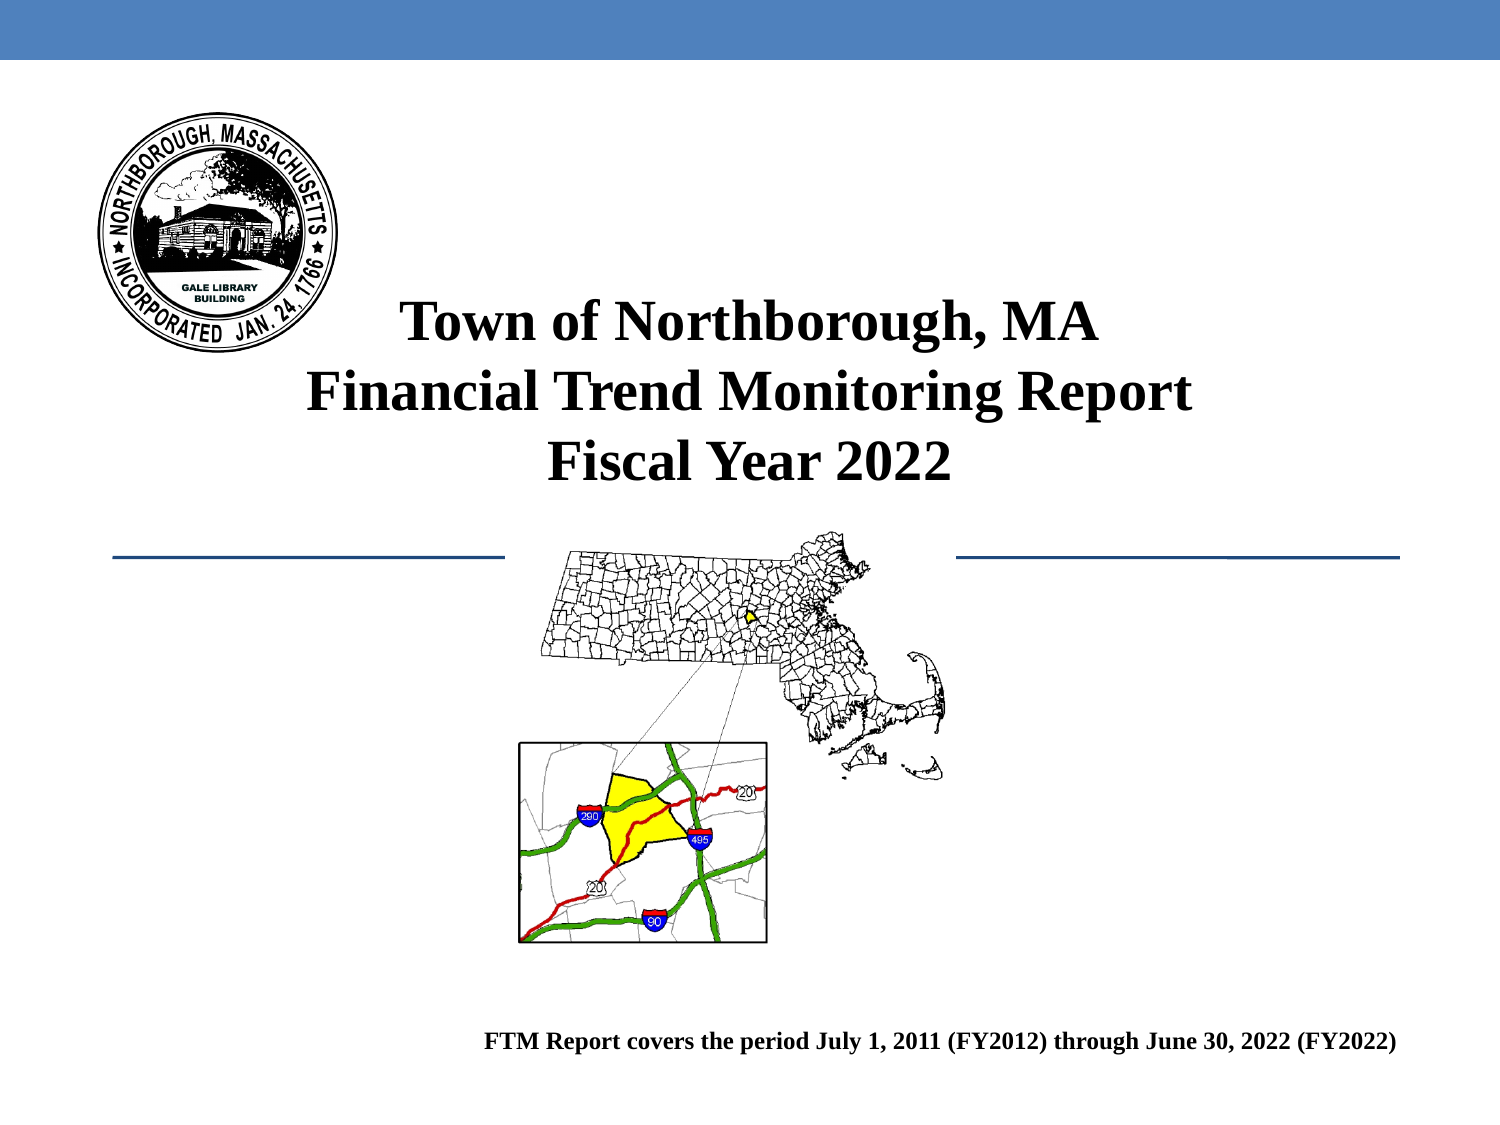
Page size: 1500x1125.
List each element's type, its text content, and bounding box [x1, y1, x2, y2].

text_box Town of Northborough, MA Financial Trend Monitoring Report Fiscal Year 2022 [249, 275, 1250, 500]
text_box FTM Report covers the period July 1, 2011 (FY2012) through June 30, 2022 (FY2022) [469, 926, 1500, 1107]
picture [505, 501, 956, 953]
text_box [0, 0, 1500, 75]
picture [96, 112, 338, 353]
